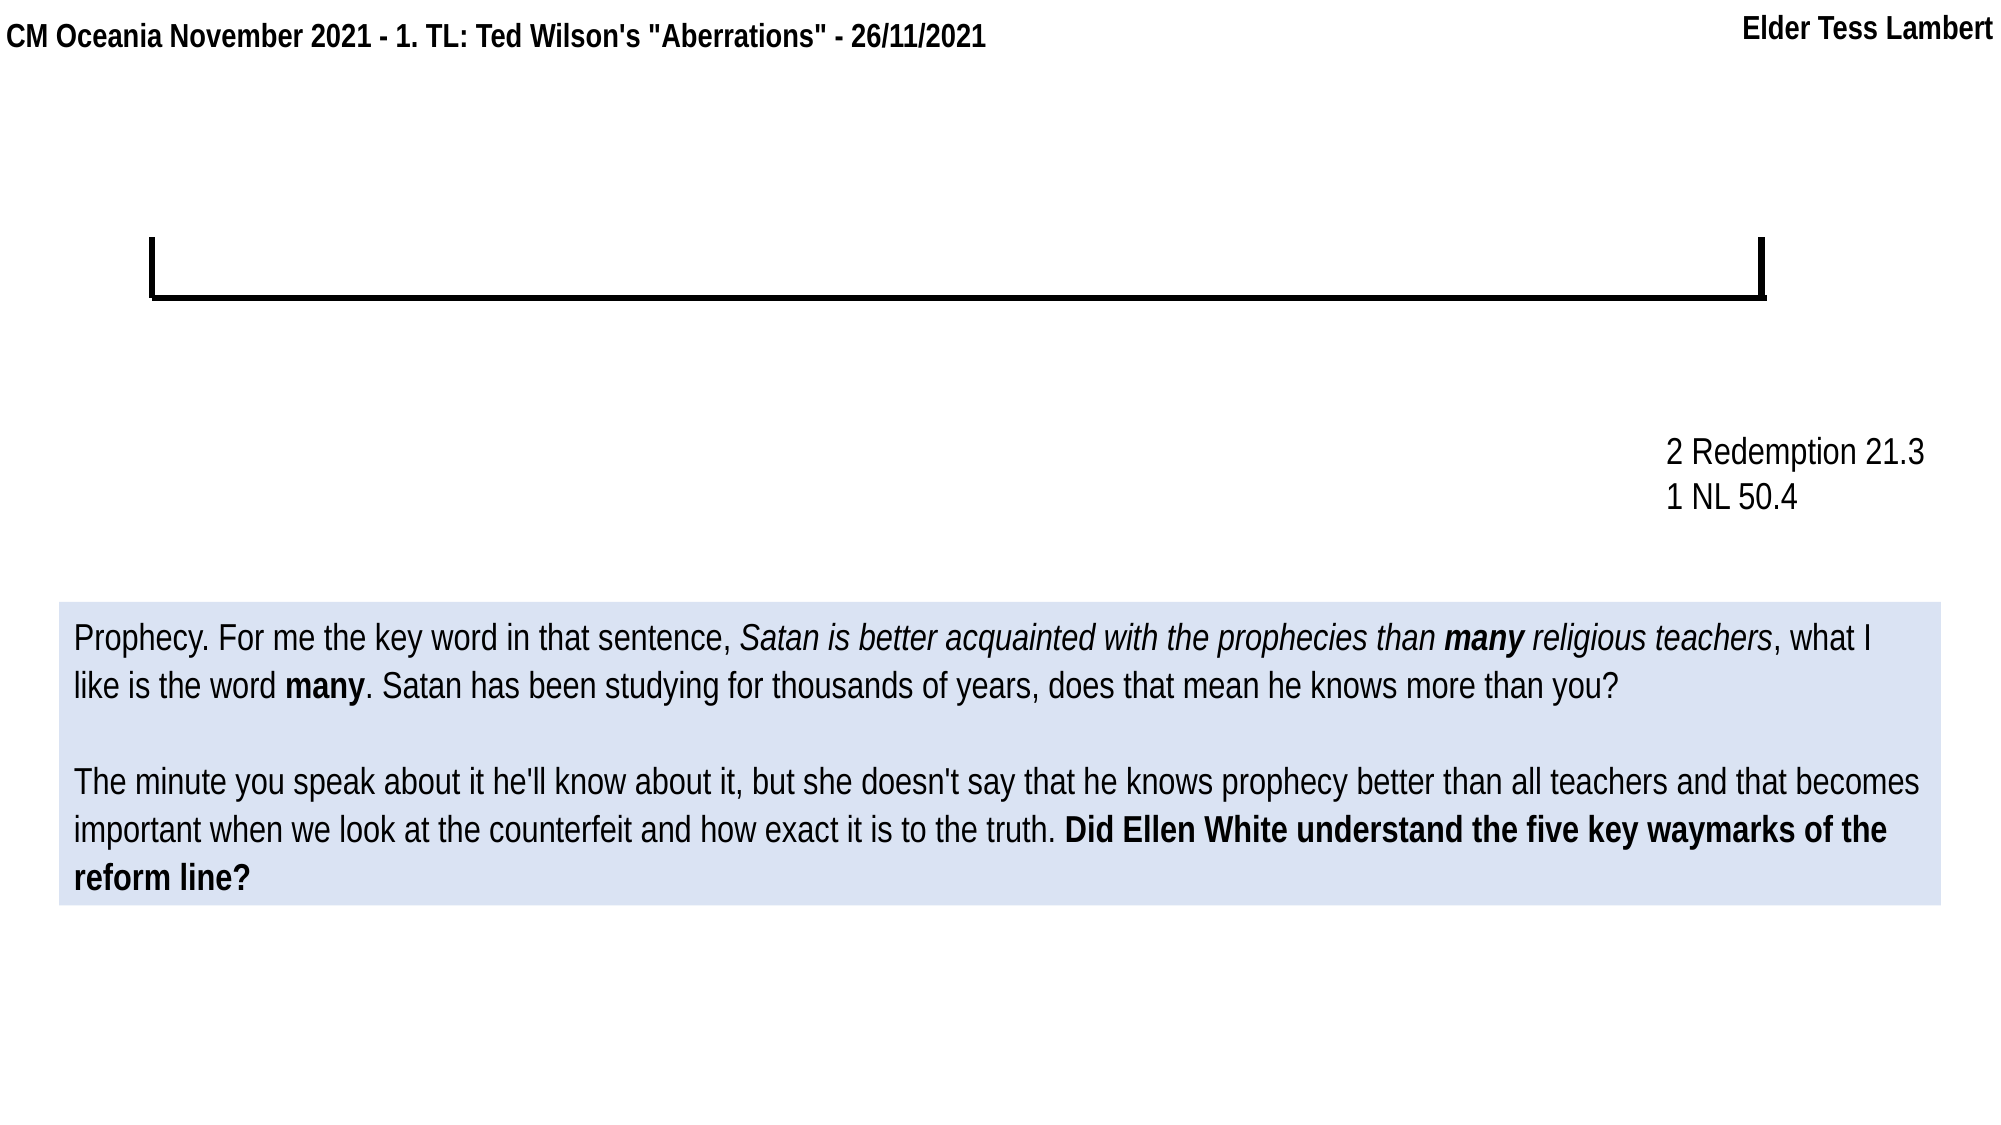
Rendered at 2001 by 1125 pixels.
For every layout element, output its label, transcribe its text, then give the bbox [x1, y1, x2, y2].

text_box Elder Tess Lambert [1487, 0, 2000, 104]
text_box CM Oceania November 2021 - 1. TL: Ted Wilson's "Aberrations" - 26/11/2021 [0, 8, 1260, 112]
text_box Prophecy. For me the key word in that sentence, Satan is better acquainted with the prophecies than many religious teachers, what I like is the word many. Satan has been studying for thousands of years, does that mean he knows more than you? The minute you speak about it he'll know about it, but she doesn't say that he knows prophecy better than all teachers and that becomes important when we look at the counterfeit and how exact it is to the truth. Did Ellen White understand the five key waymarks of the reform line? [59, 601, 1941, 906]
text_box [151, 237, 1768, 298]
text_box 2 Redemption 21.3 1 NL 50.4 [1651, 419, 1973, 525]
